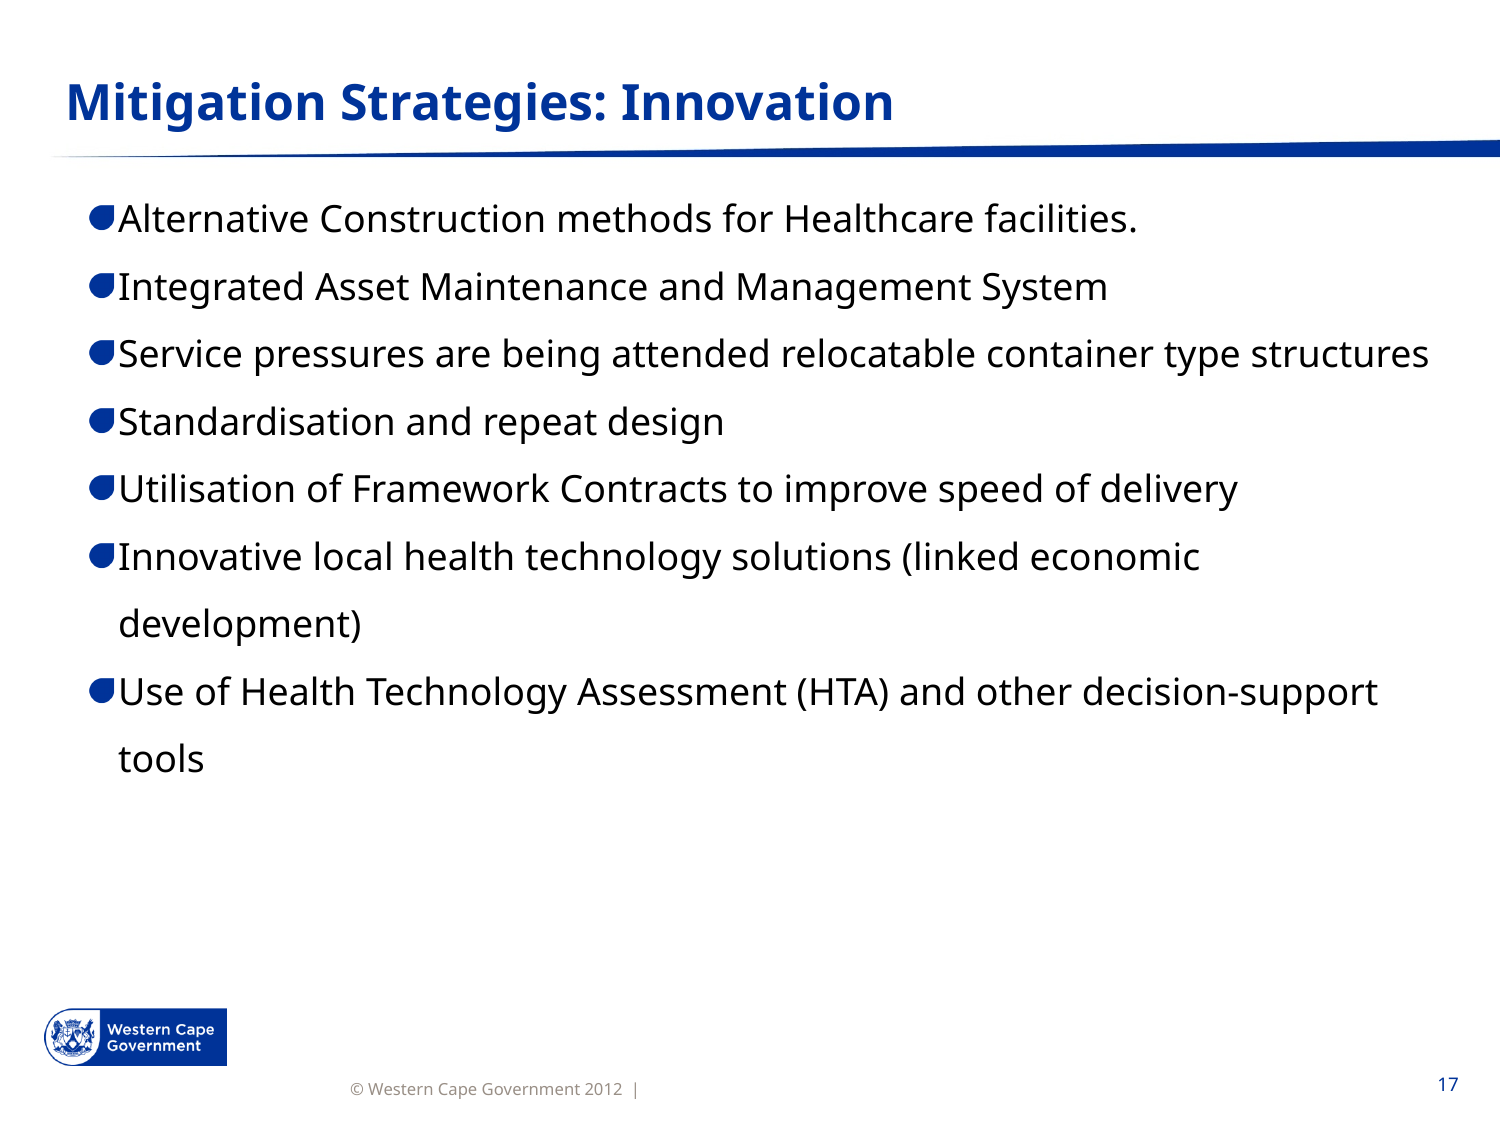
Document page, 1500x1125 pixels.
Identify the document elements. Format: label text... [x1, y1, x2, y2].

picture [88, 542, 115, 569]
picture [88, 677, 115, 704]
slide_number 17 [1374, 1061, 1459, 1099]
picture [88, 272, 115, 299]
picture [44, 1008, 227, 1066]
title Mitigation Strategies: Innovation [53, 54, 1464, 147]
picture [88, 204, 115, 231]
picture [0, 121, 1500, 184]
picture [88, 339, 115, 366]
picture [88, 474, 115, 501]
list Alternative Construction methods for Healthcare facilities. Integrated Asset Maintenance and Management System Service pressures are being attended relocatable container type structures Standardisation and repeat design Utilisation of Framework Contracts to improve speed of delivery Innovative local health technology solutions (linked economic development) Use of Health Technology Assessment (HTA) and other decision-support tools [76, 160, 1459, 929]
picture [88, 407, 115, 434]
